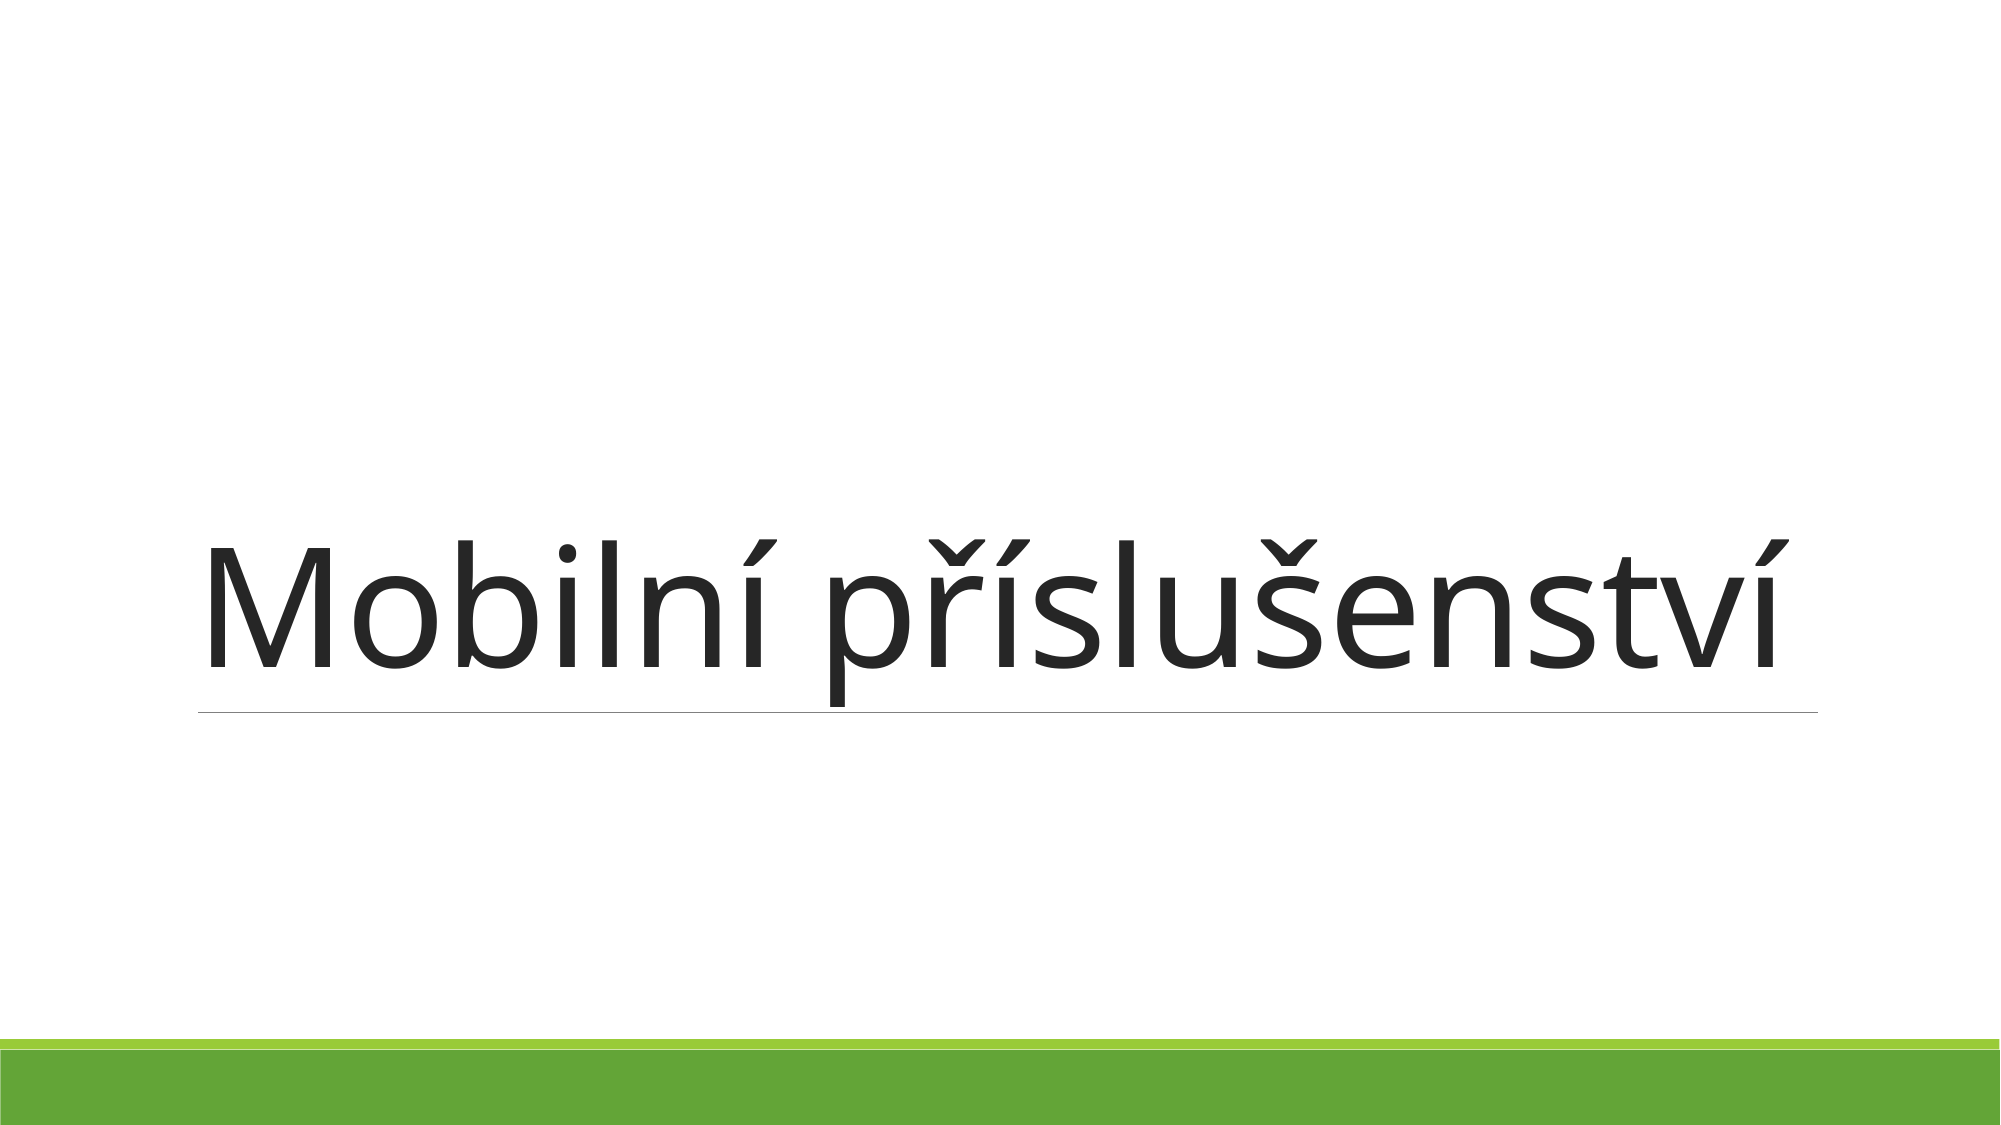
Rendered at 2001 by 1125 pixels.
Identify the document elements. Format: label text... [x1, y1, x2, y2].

title Mobilní příslušenství [180, 124, 1830, 710]
